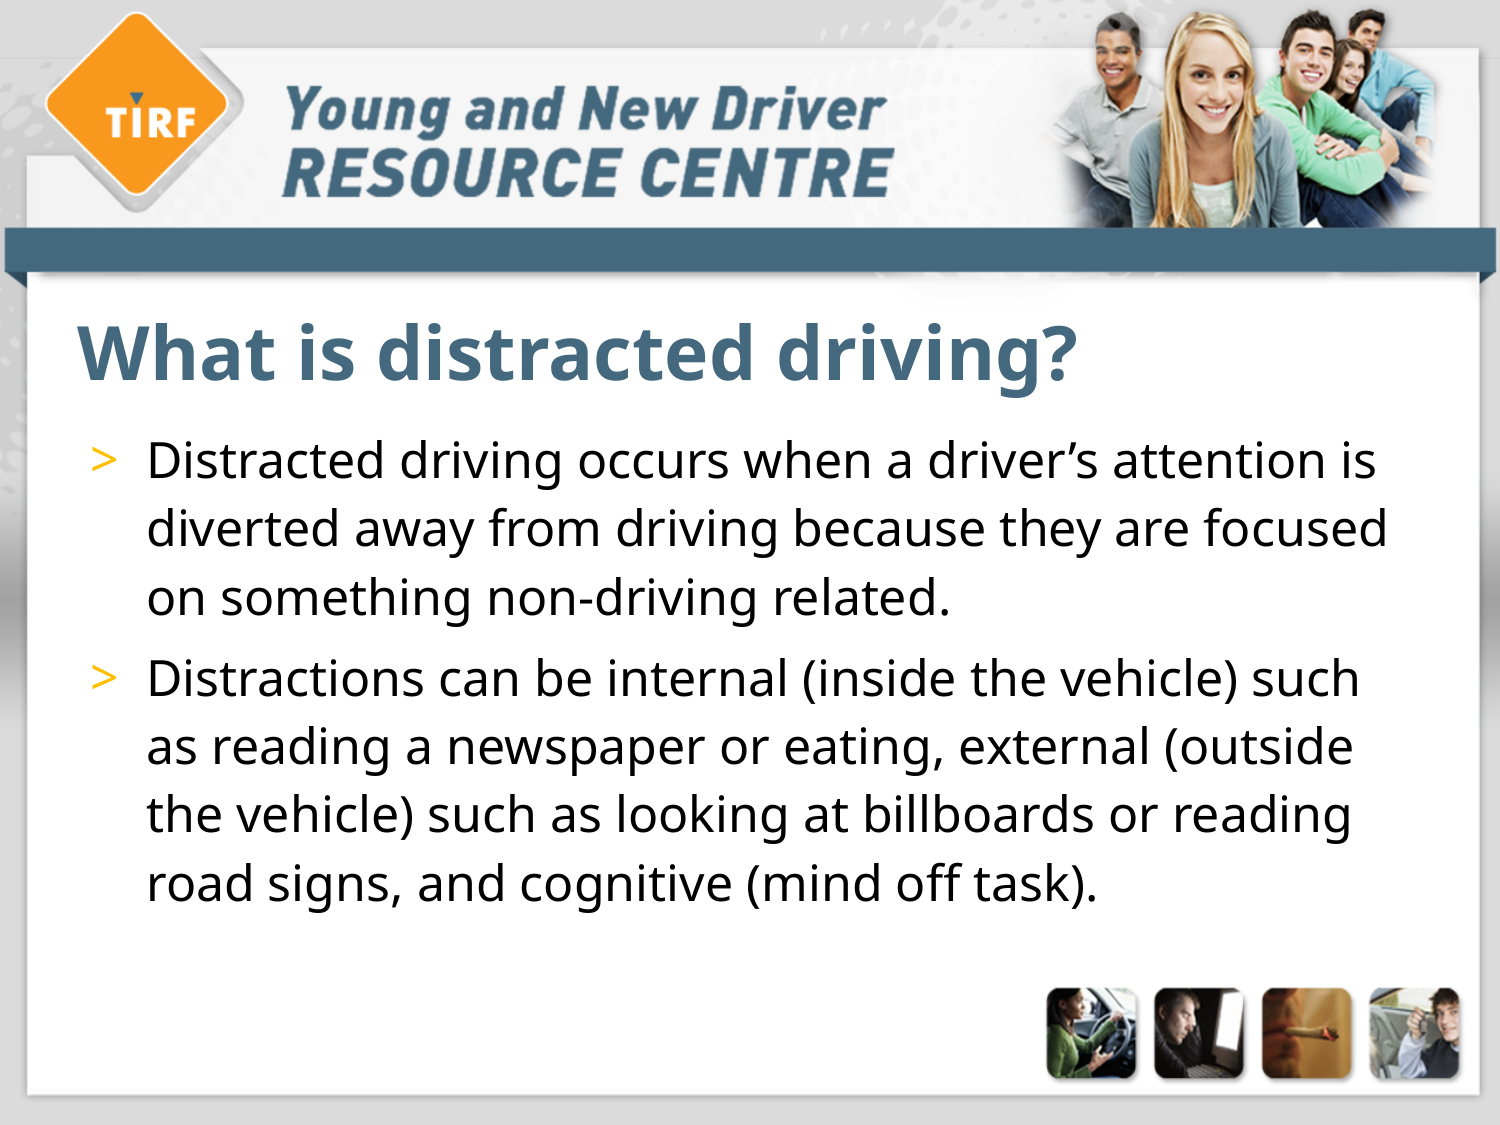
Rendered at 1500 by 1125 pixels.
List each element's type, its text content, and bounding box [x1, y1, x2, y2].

list Distracted driving occurs when a driver’s attention is diverted away from driving because they are focused on something non-driving related. Distractions can be internal (inside the vehicle) such as reading a newspaper or eating, external (outside the vehicle) such as looking at billboards or reading road signs, and cognitive (mind off task). [75, 412, 1425, 1075]
title What is distracted driving? [62, 287, 1413, 413]
picture [0, 0, 1500, 1125]
